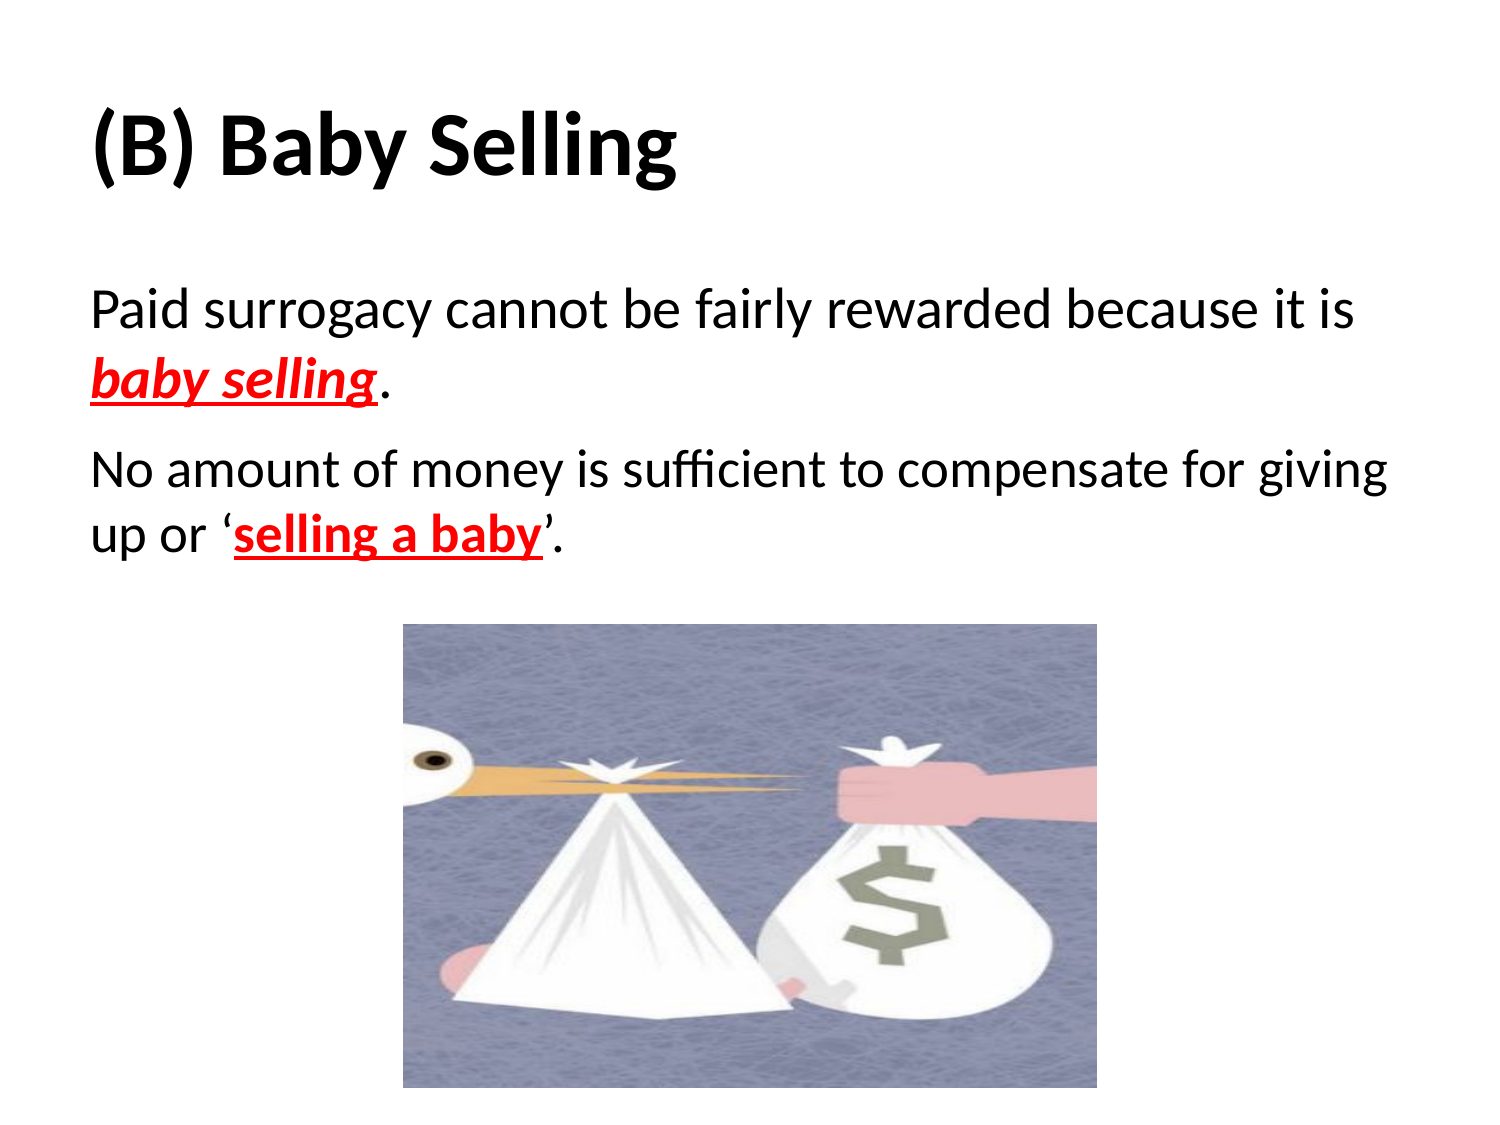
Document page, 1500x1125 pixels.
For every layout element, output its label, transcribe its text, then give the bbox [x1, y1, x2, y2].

title (B) Baby Selling [75, 45, 1425, 233]
list Paid surrogacy cannot be fairly rewarded because it is baby selling. [75, 262, 1425, 424]
picture [402, 624, 1098, 1088]
text_box No amount of money is sufficient to compensate for giving up or ‘selling a baby’. [74, 424, 1425, 572]
